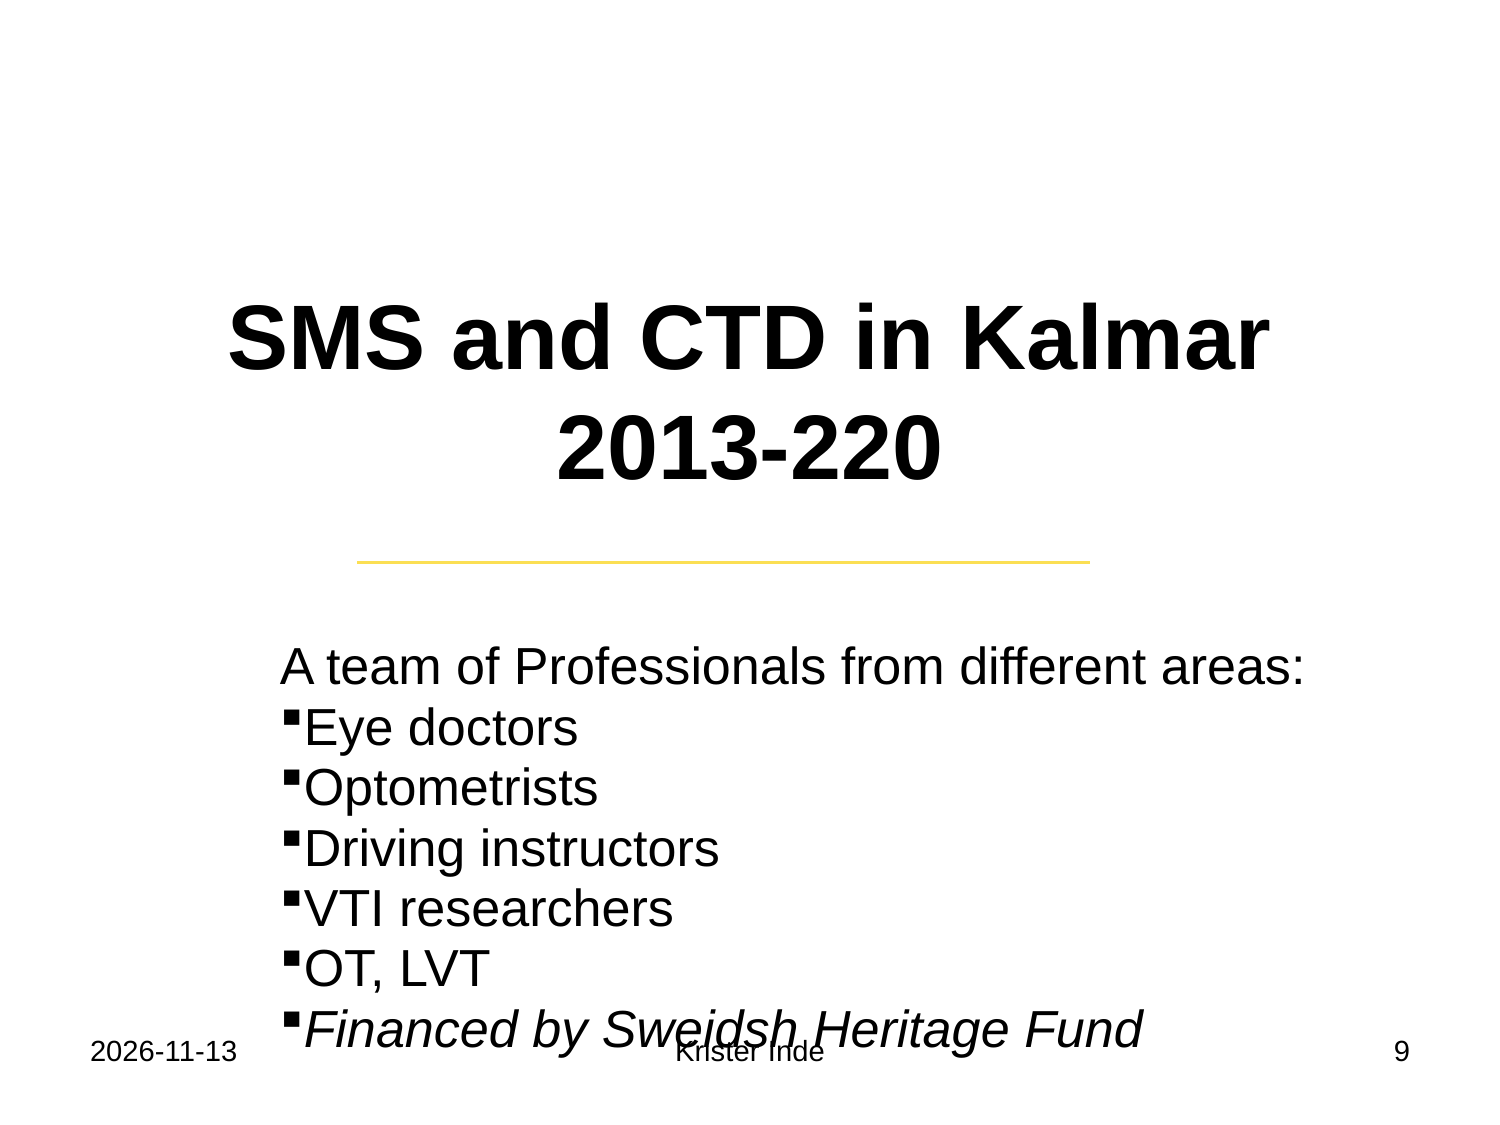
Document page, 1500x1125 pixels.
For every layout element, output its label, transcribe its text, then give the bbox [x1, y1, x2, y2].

title SMS and CTD in Kalmar 2013-220 [112, 266, 1388, 509]
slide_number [75, 1024, 425, 1103]
footer Krister Inde [512, 1024, 988, 1103]
subtitle A team of Professionals from different areas: Eye doctors Optometrists Driving instructors VTI researchers OT, LVT Financed by Sweidsh Heritage Fund [264, 637, 1388, 926]
slide_number 9 [1074, 1024, 1425, 1103]
